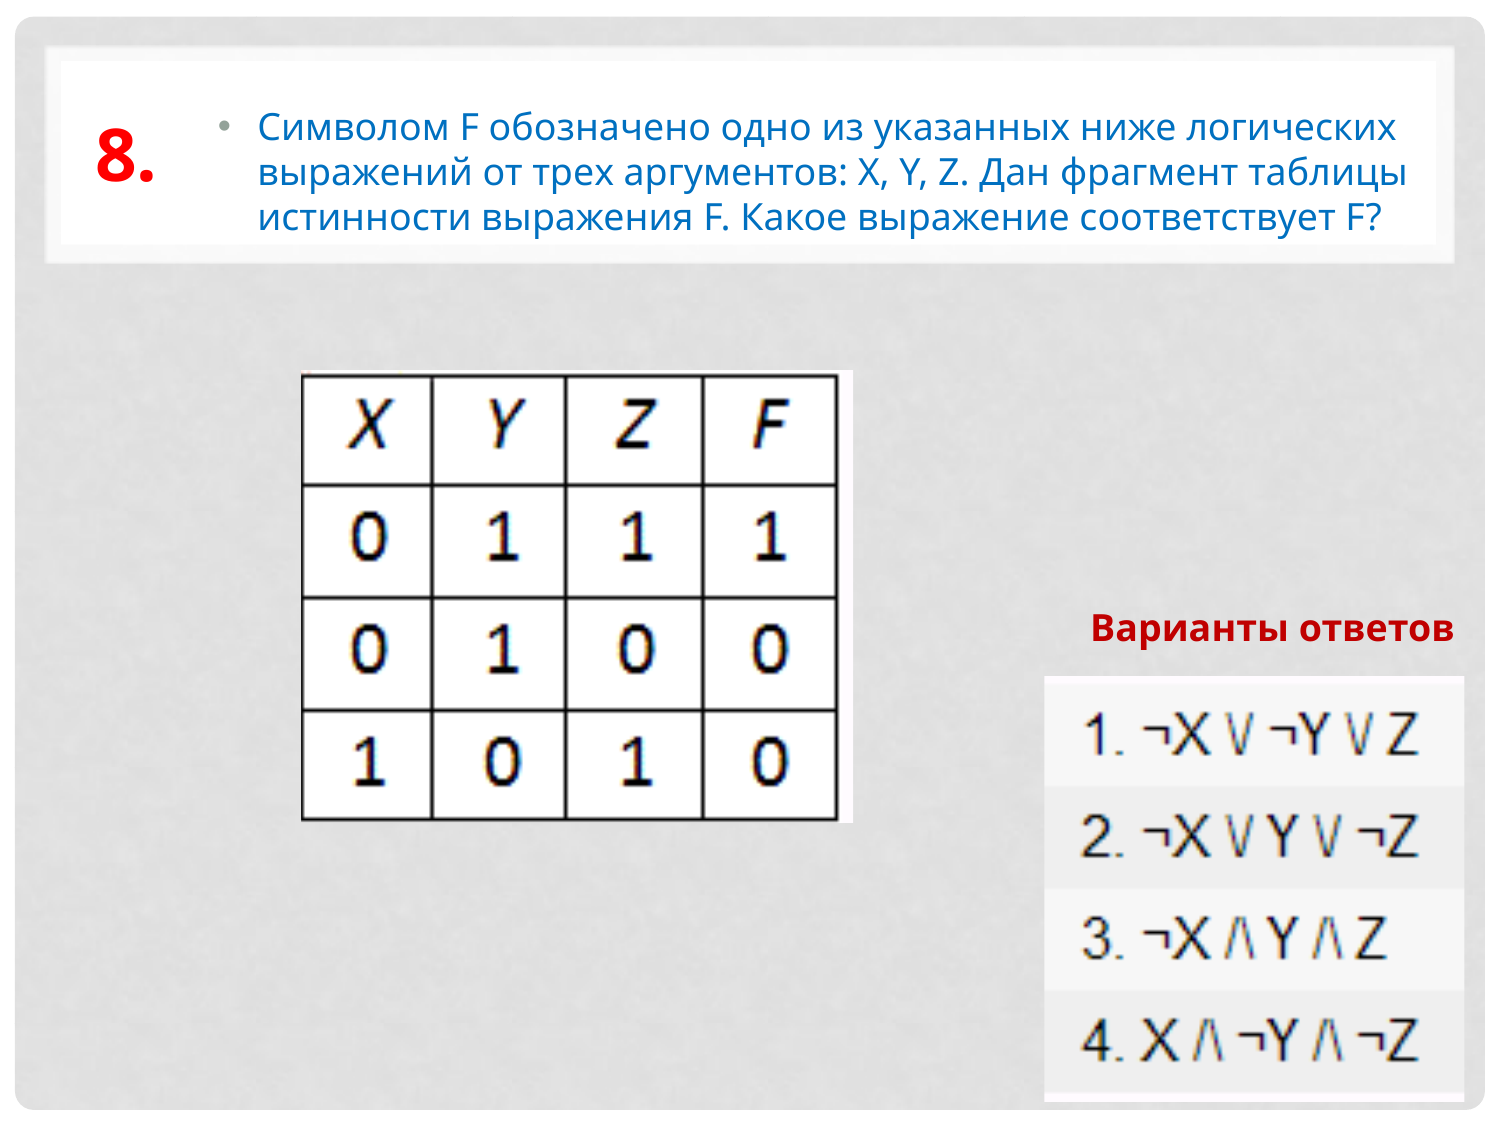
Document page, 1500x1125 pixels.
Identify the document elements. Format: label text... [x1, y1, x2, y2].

text_box Варианты ответов [1045, 596, 1500, 657]
title 8. [69, 66, 183, 238]
picture [1044, 676, 1465, 1102]
list Символом F обозначено одно из указанных ниже логических выражений от трех аргументов: X, Y, Z. Дан фрагмент таблицы истинности выражения F. Какое выражение соответствует F? [183, 42, 1425, 256]
picture [300, 369, 854, 823]
